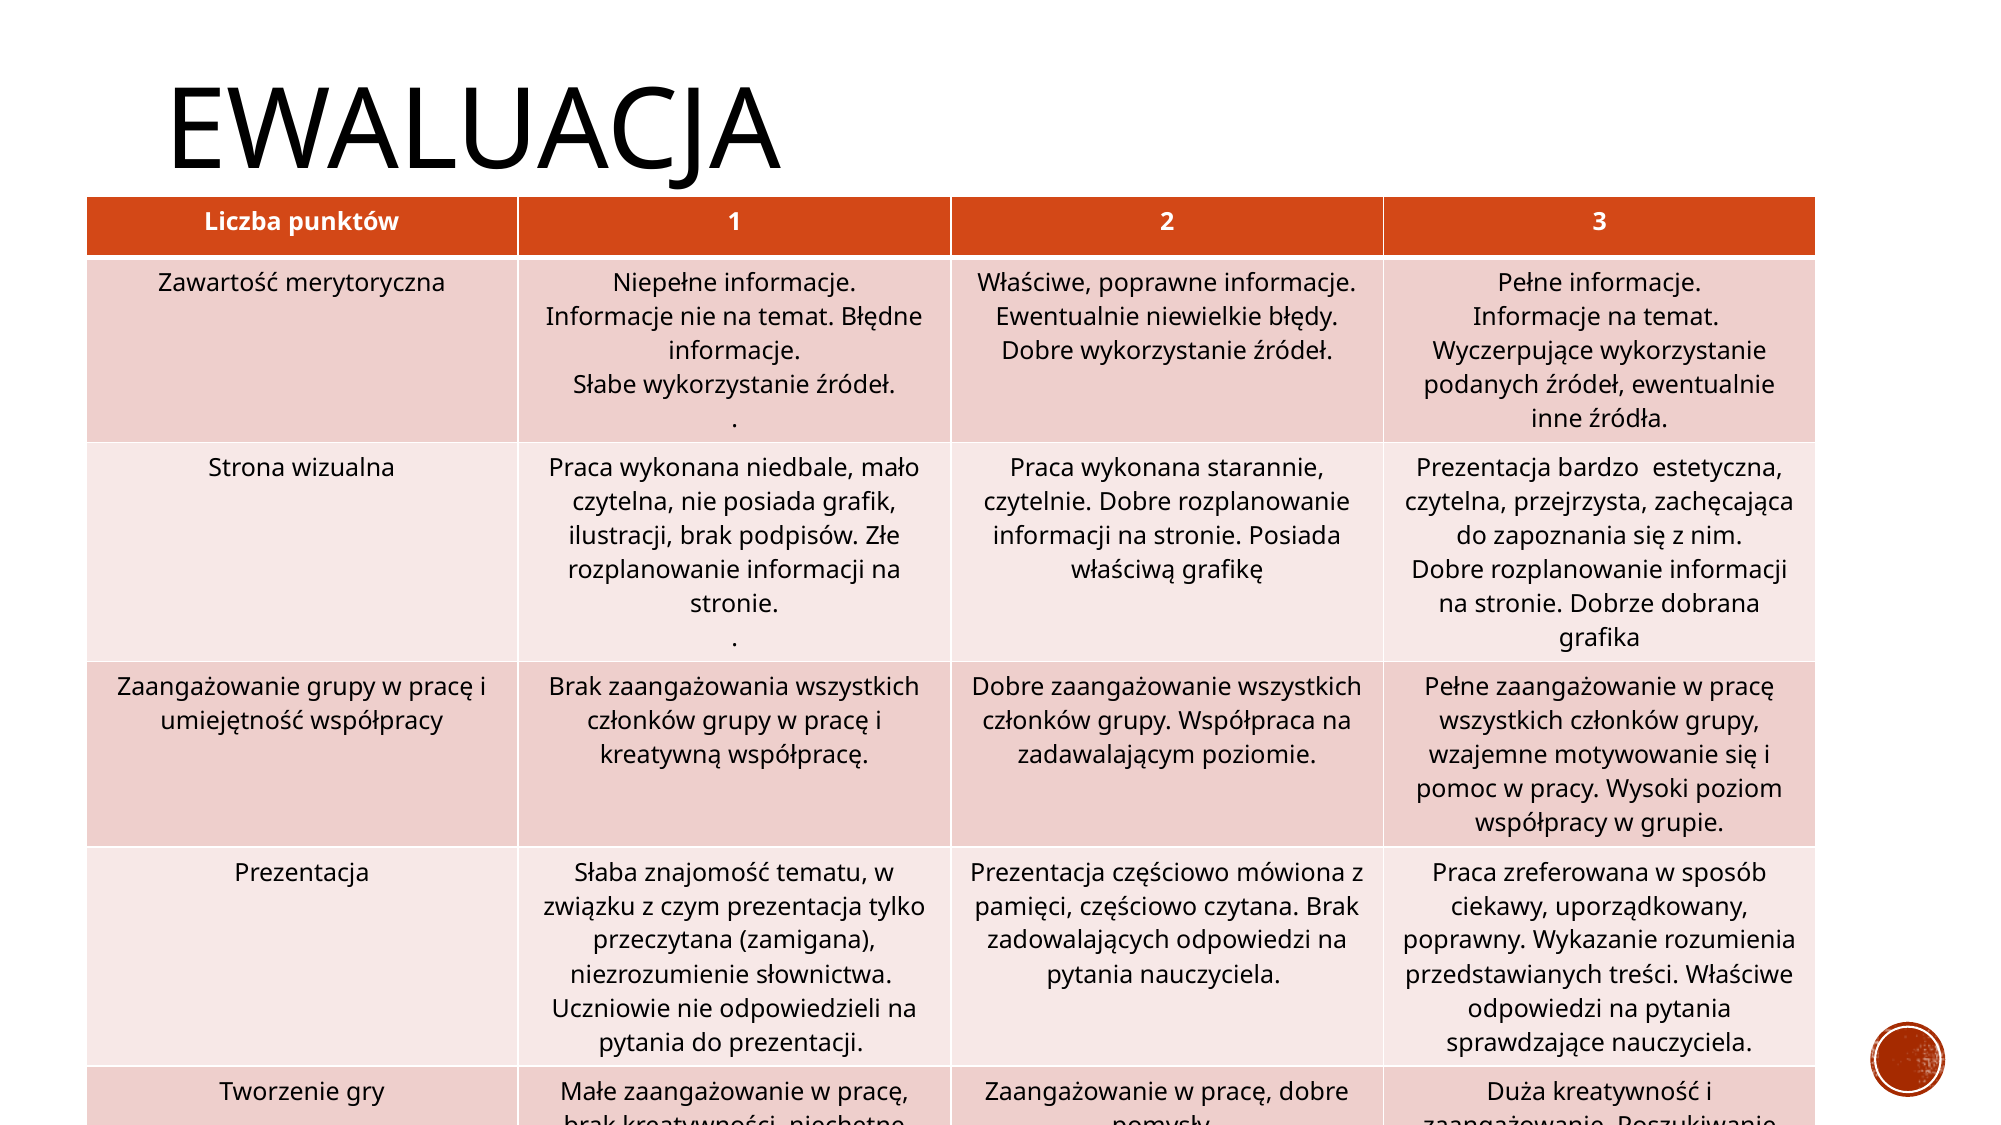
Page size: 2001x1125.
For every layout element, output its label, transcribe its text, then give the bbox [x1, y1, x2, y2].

table_header Liczba punktów [87, 197, 517, 255]
table_cell Zaangażowanie w pracę, dobre pomysły, [952, 1067, 1383, 1125]
table_header 1 [519, 197, 950, 255]
table_cell Duża kreatywność i zaangażowanie. Poszukiwanie ciekawych rozwiązań i koncepcji. [1384, 1067, 1815, 1125]
table_cell Prezentacja bardzo estetyczna, czytelna, przejrzysta, zachęcająca do zapoznania się z nim. Dobre rozplanowanie informacji na stronie. Dobrze dobrana grafika [1384, 443, 1815, 661]
table_header 3 [1384, 197, 1815, 255]
title Ewaluacja [149, 0, 1800, 196]
table_cell Praca zreferowana w sposób ciekawy, uporządkowany, poprawny. Wykazanie rozumienia przedstawianych treści. Właściwe odpowiedzi na pytania sprawdzające nauczyciela. [1384, 848, 1815, 1065]
table_cell Zawartość merytoryczna [87, 260, 517, 442]
table_cell Właściwe, poprawne informacje. Ewentualnie niewielkie błędy. Dobre wykorzystanie źródeł. [952, 260, 1383, 442]
table_cell Brak zaangażowania wszystkich członków grupy w pracę i kreatywną współpracę. [519, 662, 950, 846]
table_cell Prezentacja [87, 848, 517, 1065]
table_cell Praca wykonana niedbale, mało czytelna, nie posiada grafik, ilustracji, brak podpisów. Złe rozplanowanie informacji na stronie. . [519, 443, 950, 661]
table_cell Prezentacja częściowo mówiona z pamięci, częściowo czytana. Brak zadowalających odpowiedzi na pytania nauczyciela. [952, 848, 1383, 1065]
table_cell Strona wizualna [87, 443, 517, 661]
table_cell Niepełne informacje. Informacje nie na temat. Błędne informacje. Słabe wykorzystanie źródeł. . [519, 260, 950, 442]
table_cell Małe zaangażowanie w pracę, brak kreatywności, niechętne włączanie się w tok pracy. [519, 1067, 950, 1125]
table_cell Praca wykonana starannie, czytelnie. Dobre rozplanowanie informacji na stronie. Posiada właściwą grafikę [952, 443, 1383, 661]
table_cell Pełne zaangażowanie w pracę wszystkich członków grupy, wzajemne motywowanie się i pomoc w pracy. Wysoki poziom współpracy w grupie. [1384, 662, 1815, 846]
table_header 2 [952, 197, 1383, 255]
table_cell Pełne informacje. Informacje na temat. Wyczerpujące wykorzystanie podanych źródeł, ewentualnie inne źródła. [1384, 260, 1815, 442]
table_cell Słaba znajomość tematu, w związku z czym prezentacja tylko przeczytana (zamigana), niezrozumienie słownictwa. Uczniowie nie odpowiedzieli na pytania do prezentacji. [519, 848, 950, 1065]
table_cell Tworzenie gry [87, 1067, 517, 1125]
table_cell Dobre zaangażowanie wszystkich członków grupy. Współpraca na zadawalającym poziomie. [952, 662, 1383, 846]
table_cell Zaangażowanie grupy w pracę i umiejętność współpracy [87, 662, 517, 846]
